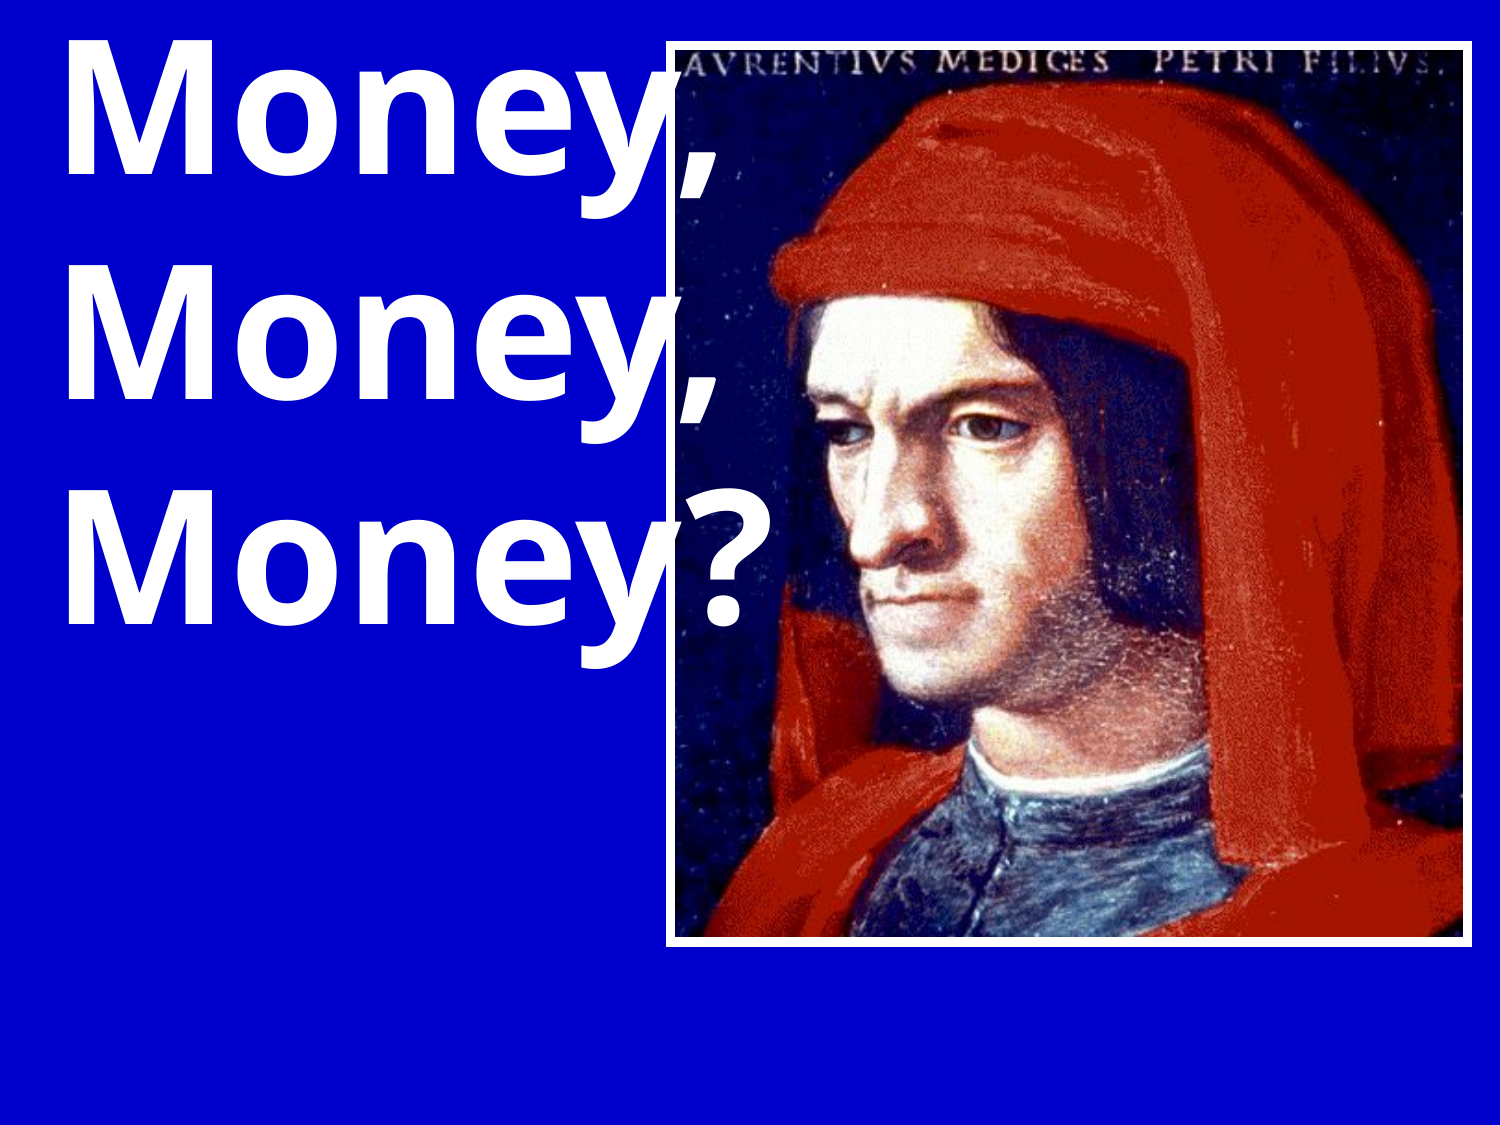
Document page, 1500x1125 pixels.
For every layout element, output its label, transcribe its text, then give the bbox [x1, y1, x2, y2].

title Money, Money, Money? [37, 75, 669, 575]
picture [674, 49, 1463, 938]
